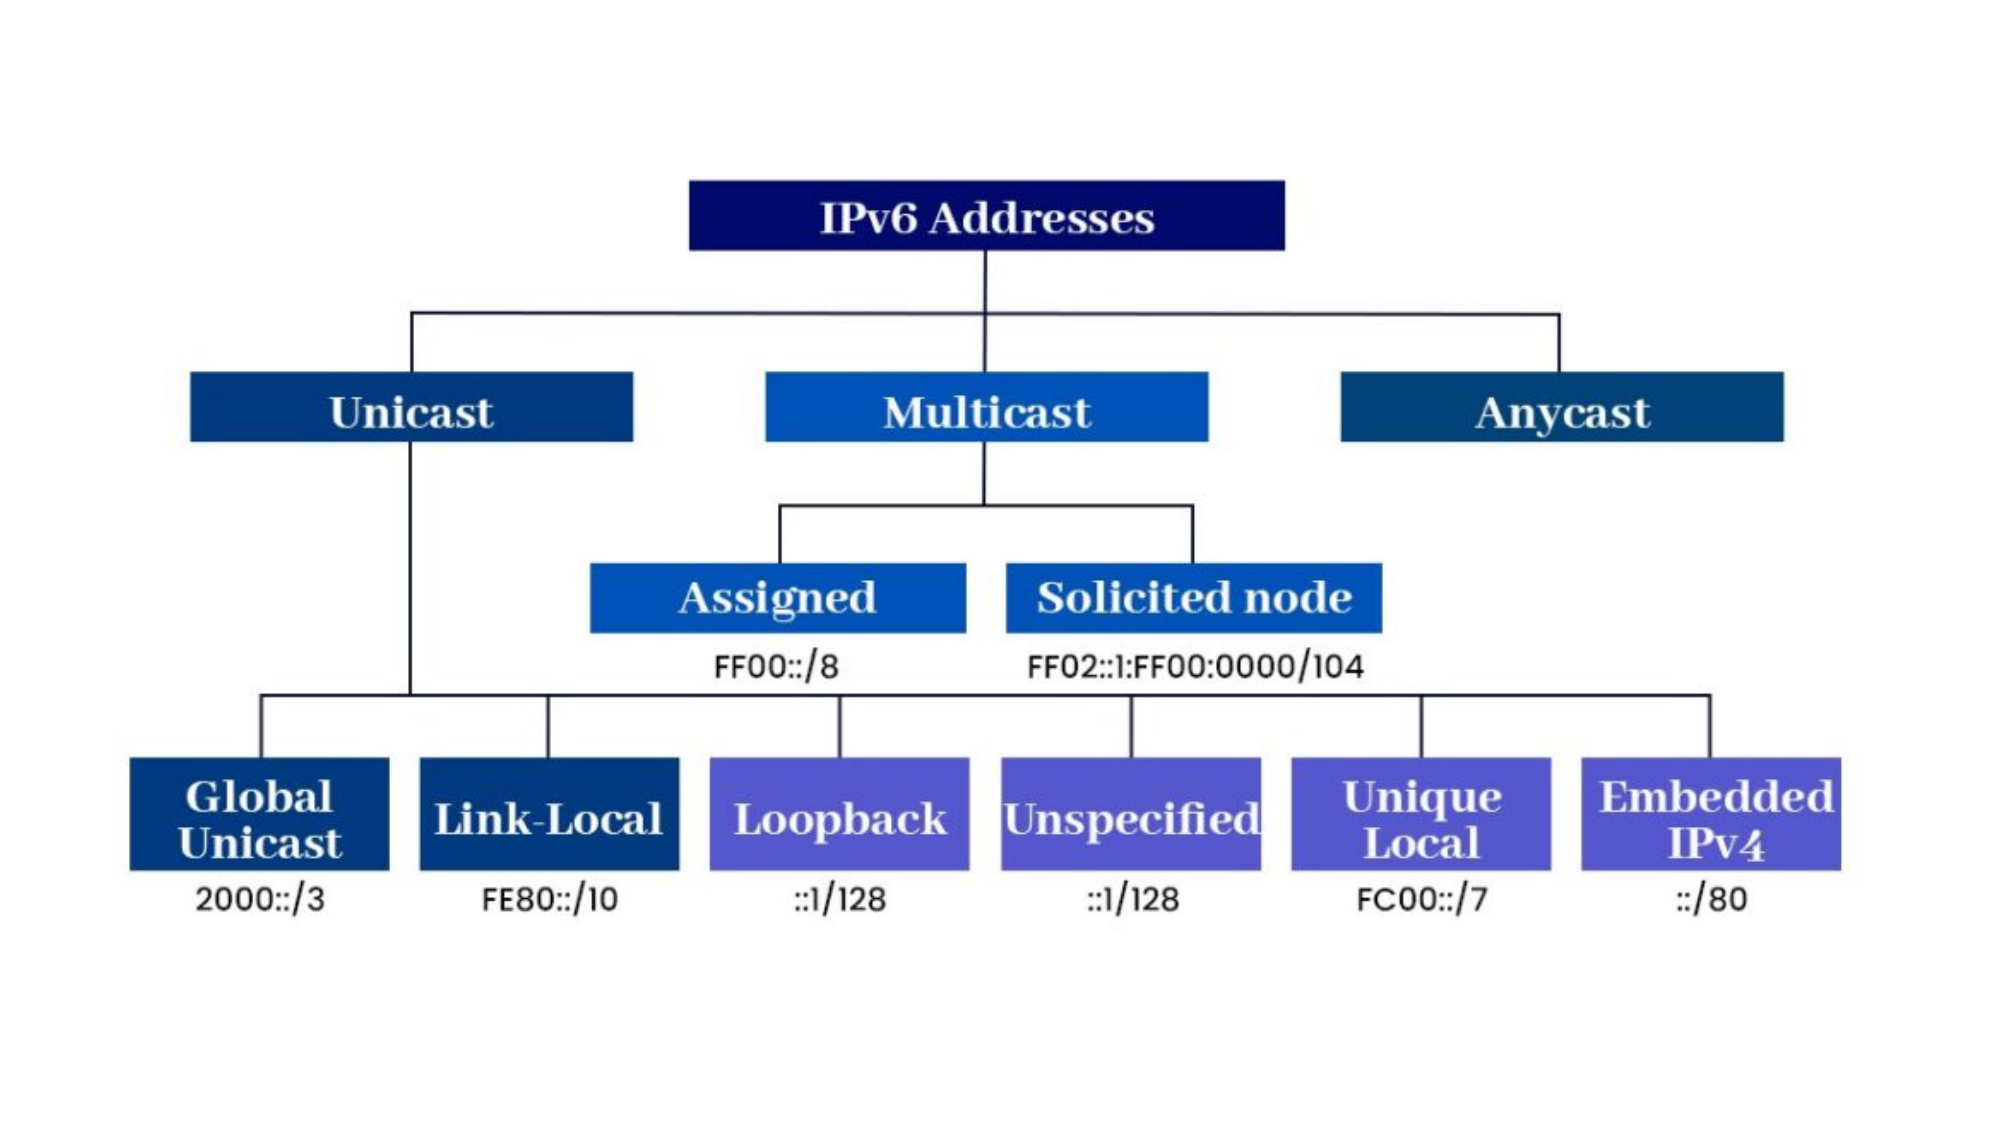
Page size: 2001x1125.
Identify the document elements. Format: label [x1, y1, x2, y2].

picture [110, 149, 1864, 946]
